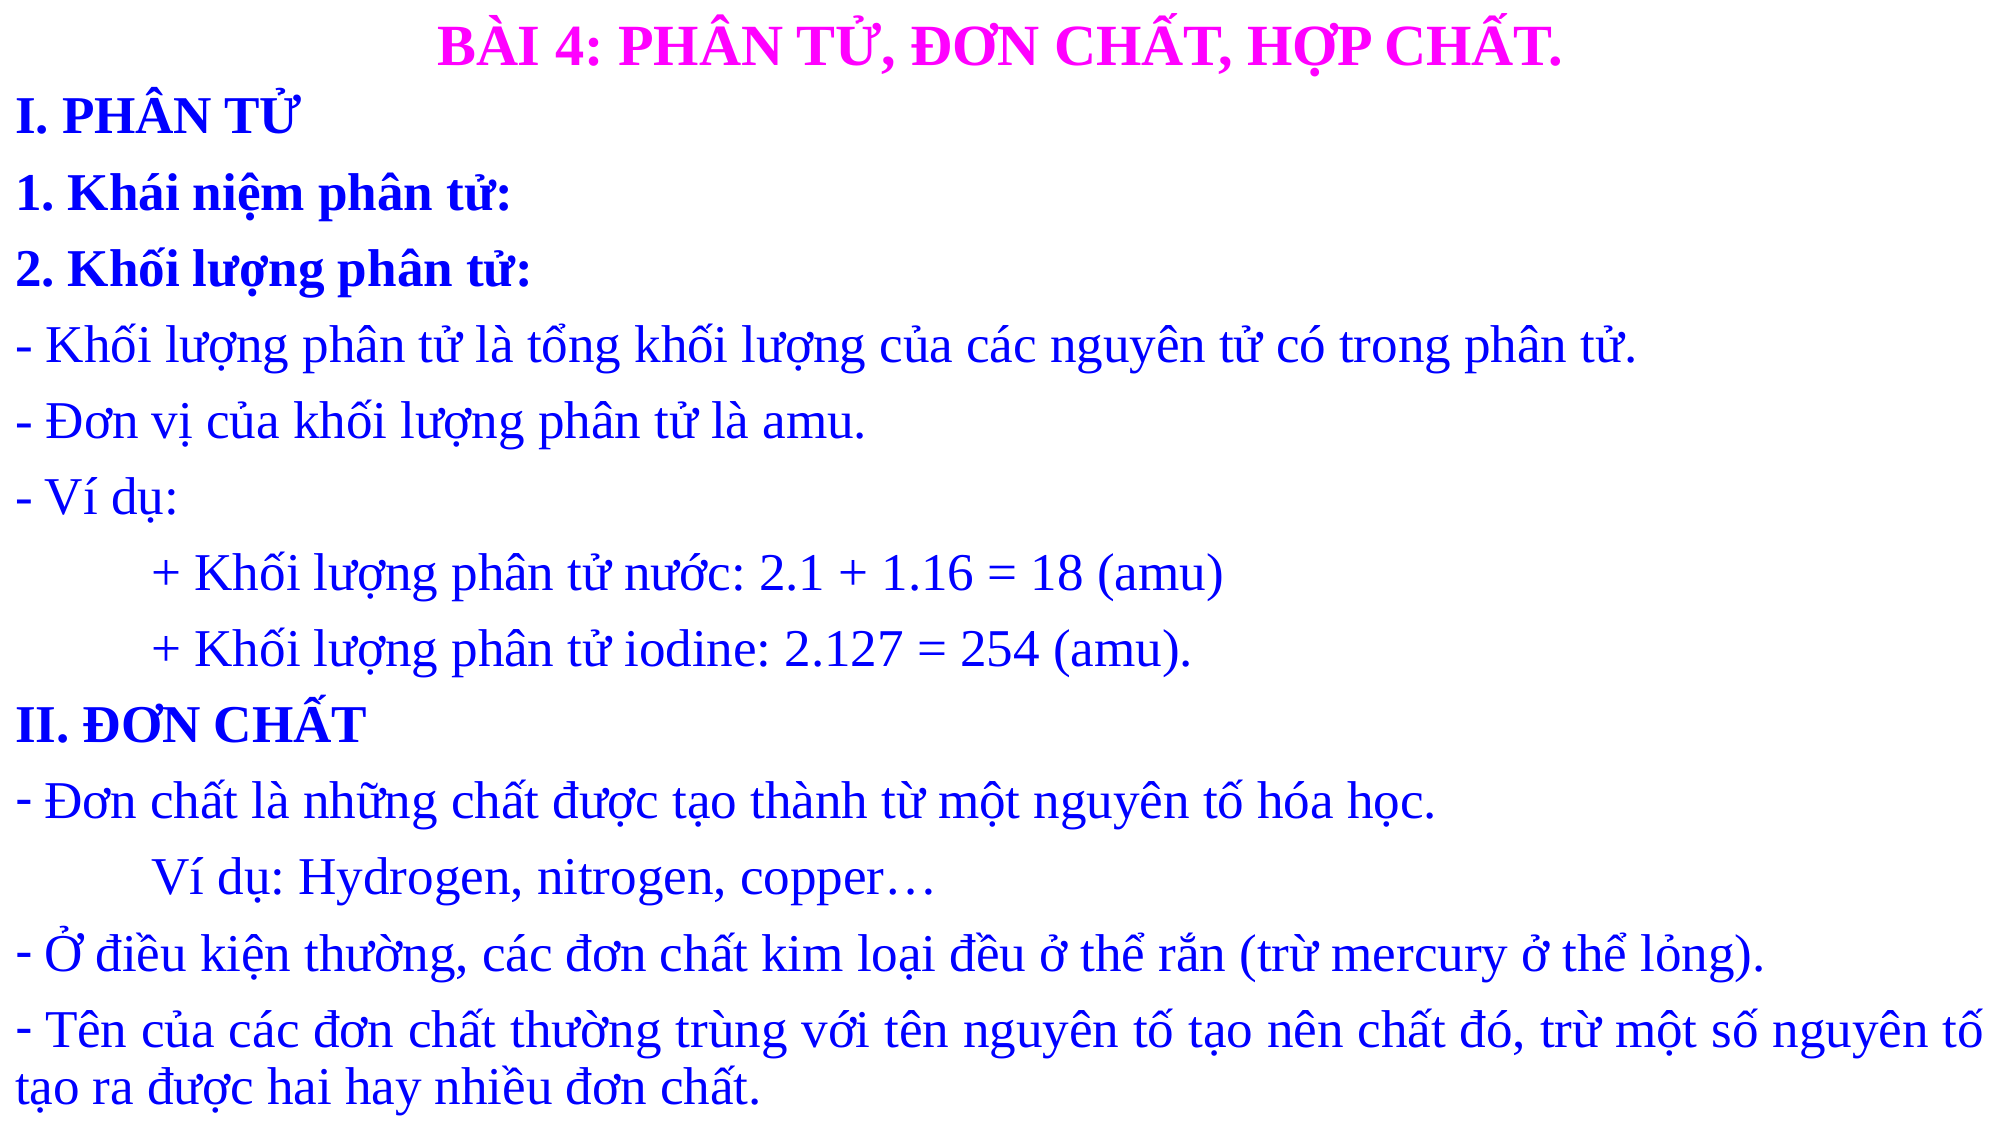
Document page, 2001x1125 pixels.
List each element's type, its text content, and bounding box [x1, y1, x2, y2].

subtitle I. PHÂN TỬ 1. Khái niệm phân tử: 2. Khối lượng phân tử: - Khối lượng phân tử là tổng khối lượng của các nguyên tử có trong phân tử. - Đơn vị của khối lượng phân tử là amu. - Ví dụ: + Khối lượng phân tử nước: 2.1 + 1.16 = 18 (amu) + Khối lượng phân tử iodine: 2.127 = 254 (amu). II. ĐƠN CHẤT Đơn chất là những chất được tạo thành từ một nguyên tố hóa học. Ví dụ: Hydrogen, nitrogen, copper… Ở điều kiện thường, các đơn chất kim loại đều ở thể rắn (trừ mercury ở thể lỏng). Tên của các đơn chất thường trùng với tên nguyên tố tạo nên chất đó, trừ một số nguyên tố tạo ra được hai hay nhiều đơn chất. [0, 85, 2000, 1125]
text_box BÀI 4: PHÂN TỬ, ĐƠN CHẤT, HỢP CHẤT. [0, 0, 2000, 85]
